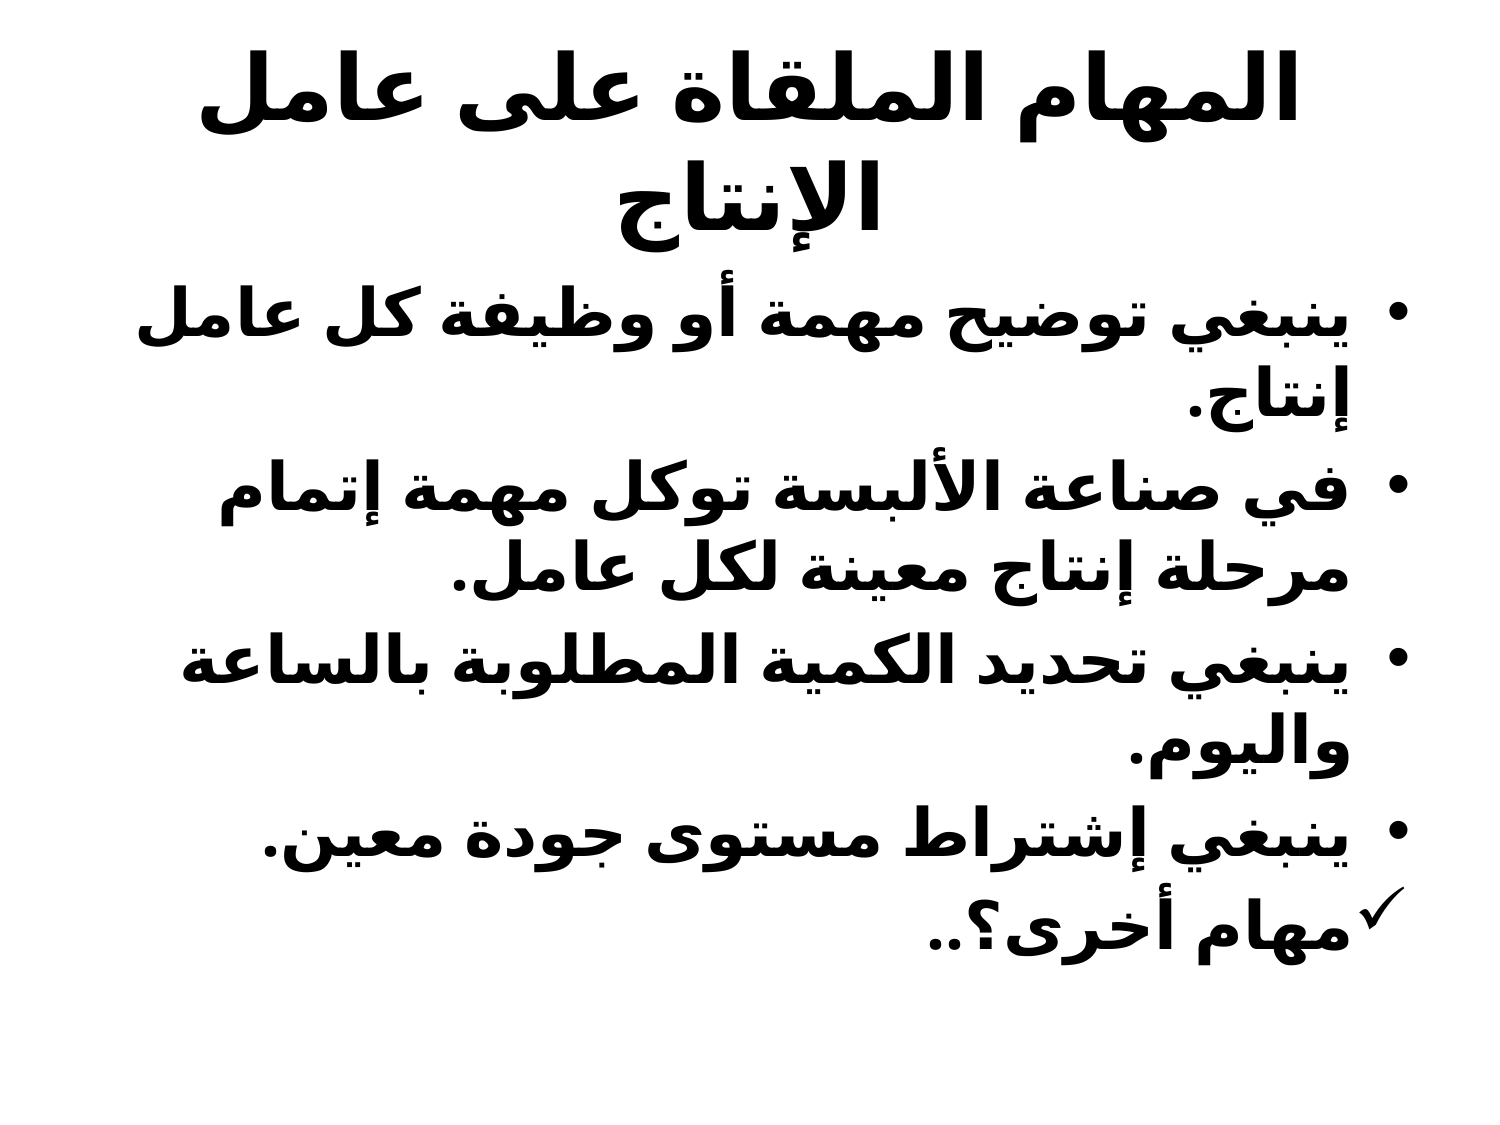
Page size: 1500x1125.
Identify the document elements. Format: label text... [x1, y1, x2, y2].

title المهام الملقاة على عامل الإنتاج [75, 45, 1425, 233]
list ينبغي توضيح مهمة أو وظيفة كل عامل إنتاج. في صناعة الألبسة توكل مهمة إتمام مرحلة إنتاج معينة لكل عامل. ينبغي تحديد الكمية المطلوبة بالساعة واليوم. ينبغي إشتراط مستوى جودة معين. مهام أخرى؟.. [75, 262, 1425, 1005]
